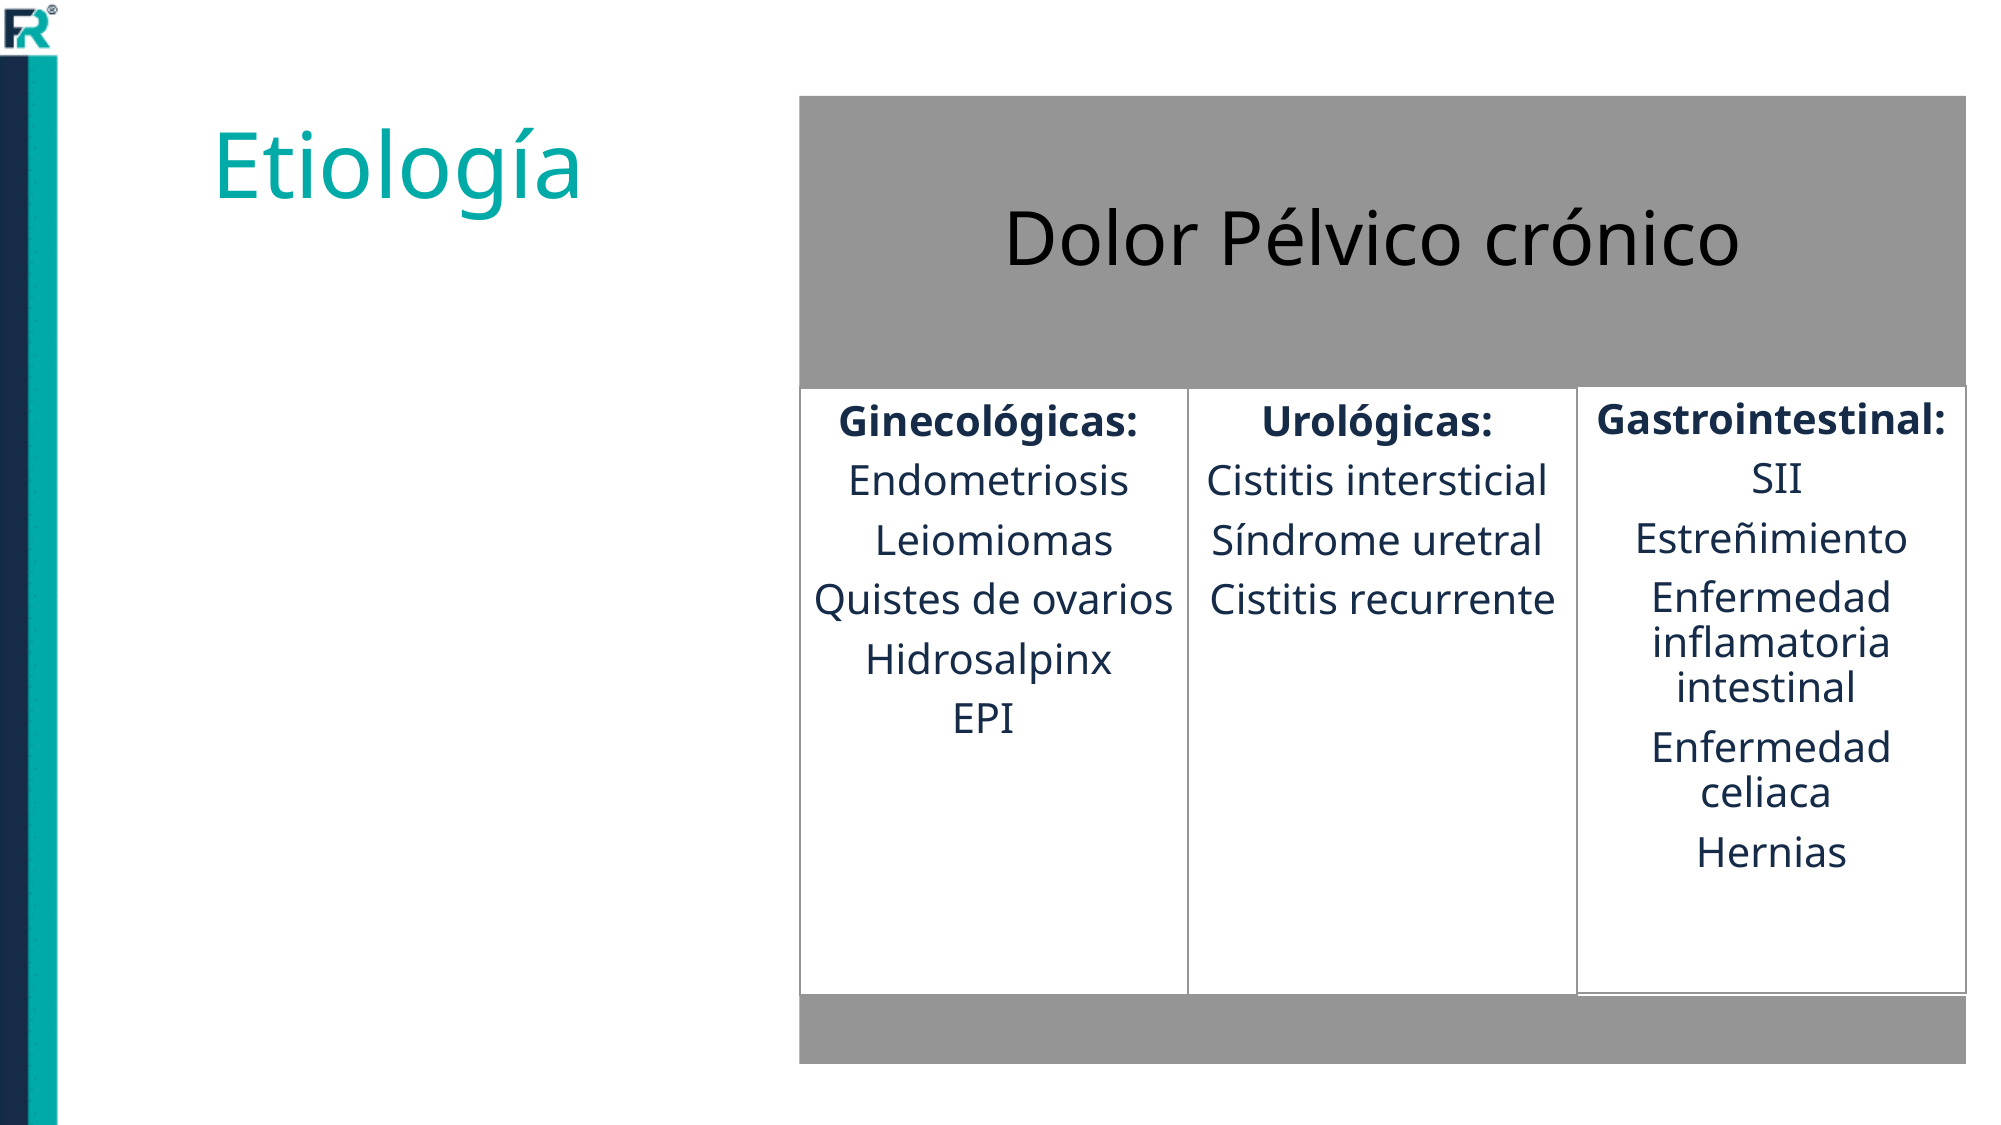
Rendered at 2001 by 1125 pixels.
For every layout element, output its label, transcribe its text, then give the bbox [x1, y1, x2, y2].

title Etiología [137, 59, 660, 278]
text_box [799, 95, 1966, 1064]
picture [0, 0, 2001, 1125]
